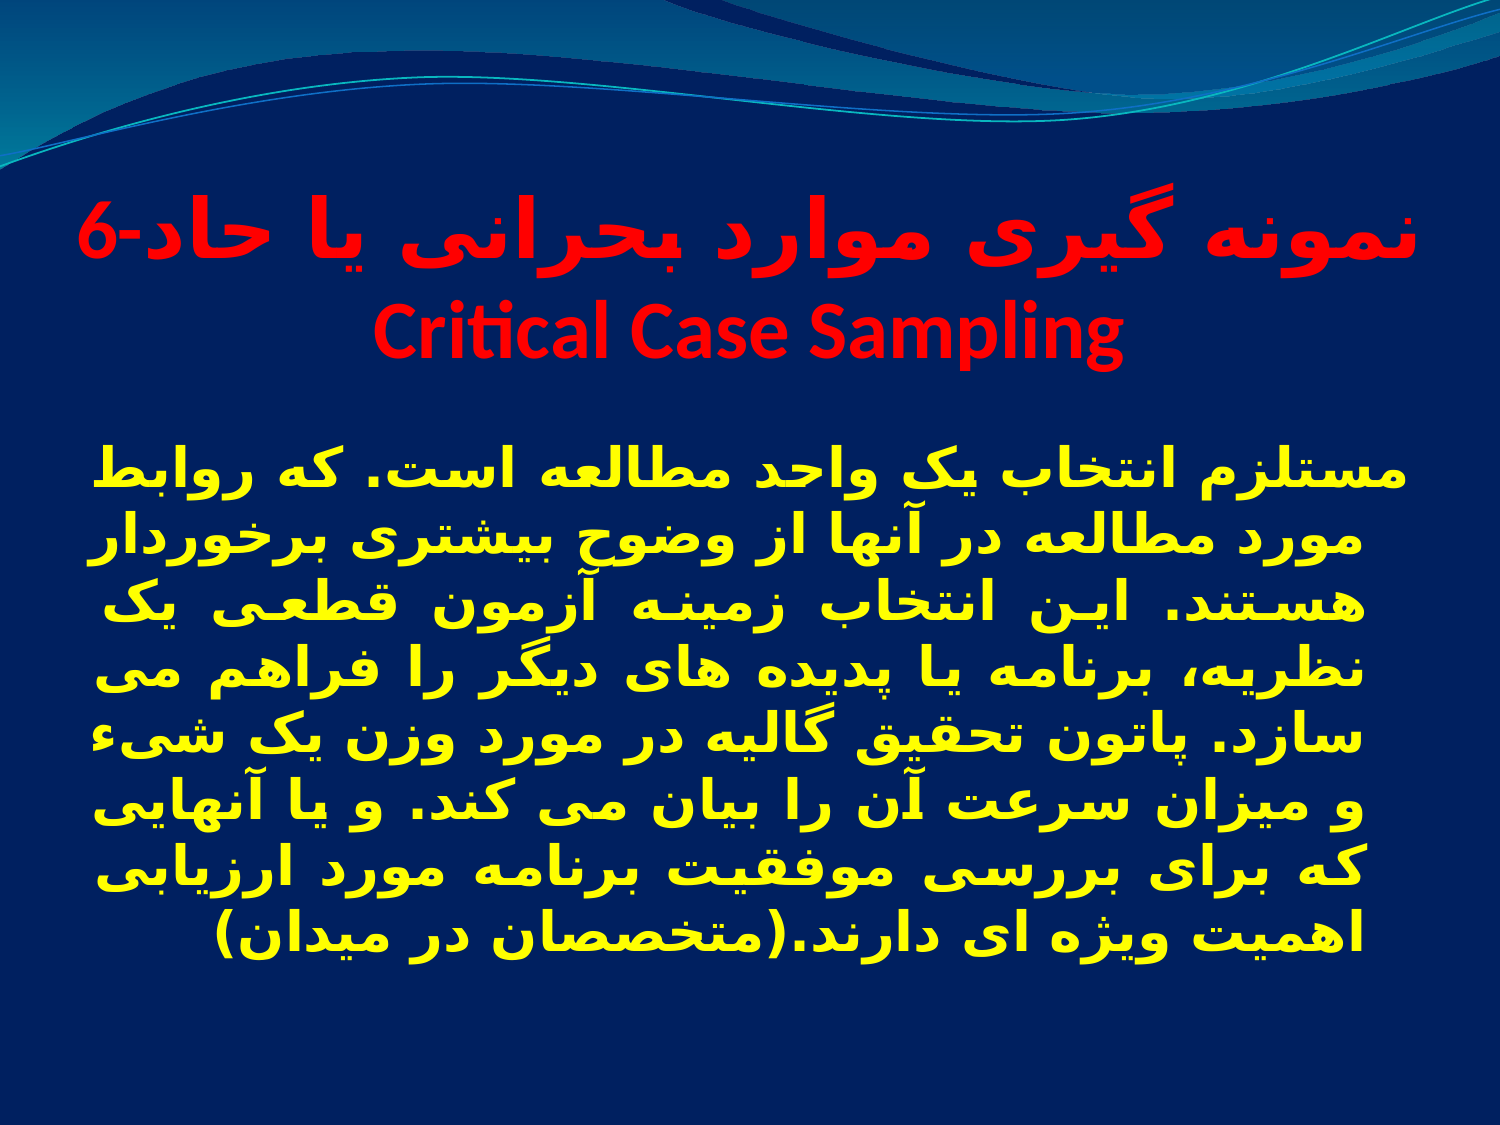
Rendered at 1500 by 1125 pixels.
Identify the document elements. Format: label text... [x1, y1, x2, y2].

list مستلزم انتخاب یک واحد مطالعه است. که روابط مورد مطالعه در آنها از وضوح بیشتری برخوردار هستند. این انتخاب زمینه آزمون قطعی یک نظریه، برنامه یا پدیده های دیگر را فراهم می سازد. پاتون تحقیق گالیه در مورد وزن یک شیء و میزان سرعت آن را بیان می کند. و یا آنهایی که برای بررسی موفقیت برنامه مورد ارزیابی اهمیت ویژه ای دارند.(متخصصان در میدان) [75, 425, 1425, 1038]
title 6-نمونه گیری موارد بحرانی یا حاد Critical Case Sampling [75, 115, 1425, 375]
